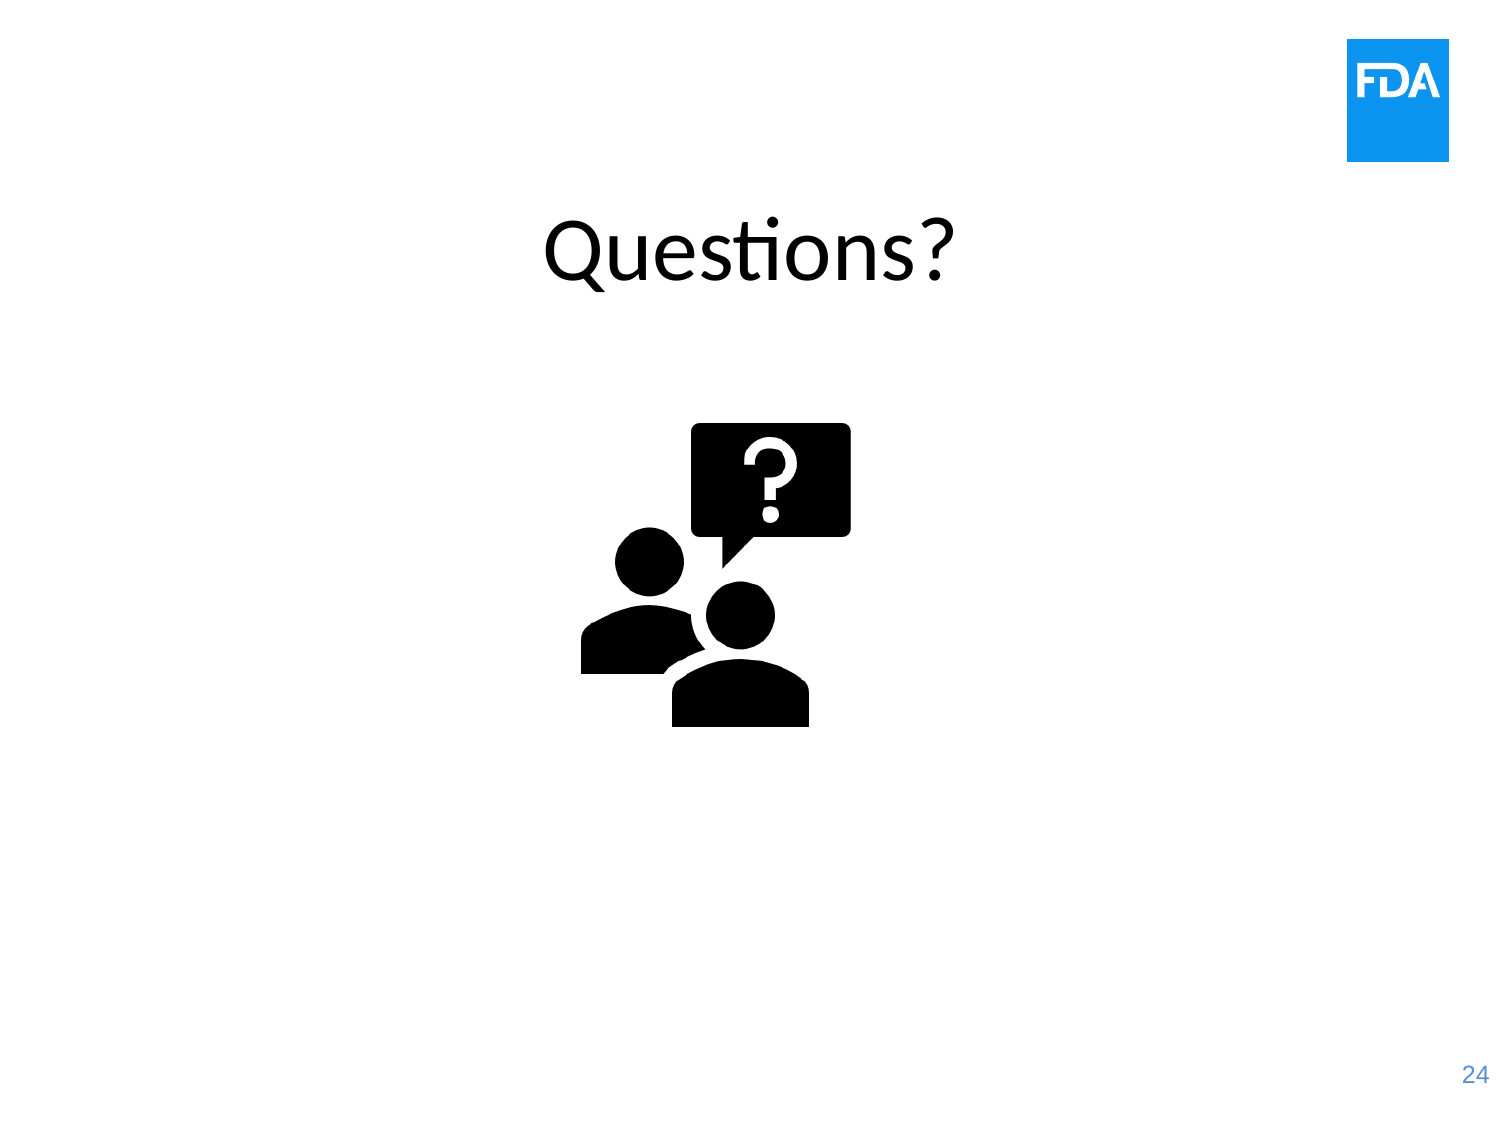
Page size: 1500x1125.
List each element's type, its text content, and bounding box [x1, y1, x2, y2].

picture [1347, 39, 1449, 162]
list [533, 391, 899, 757]
title Questions? [53, 167, 1449, 320]
